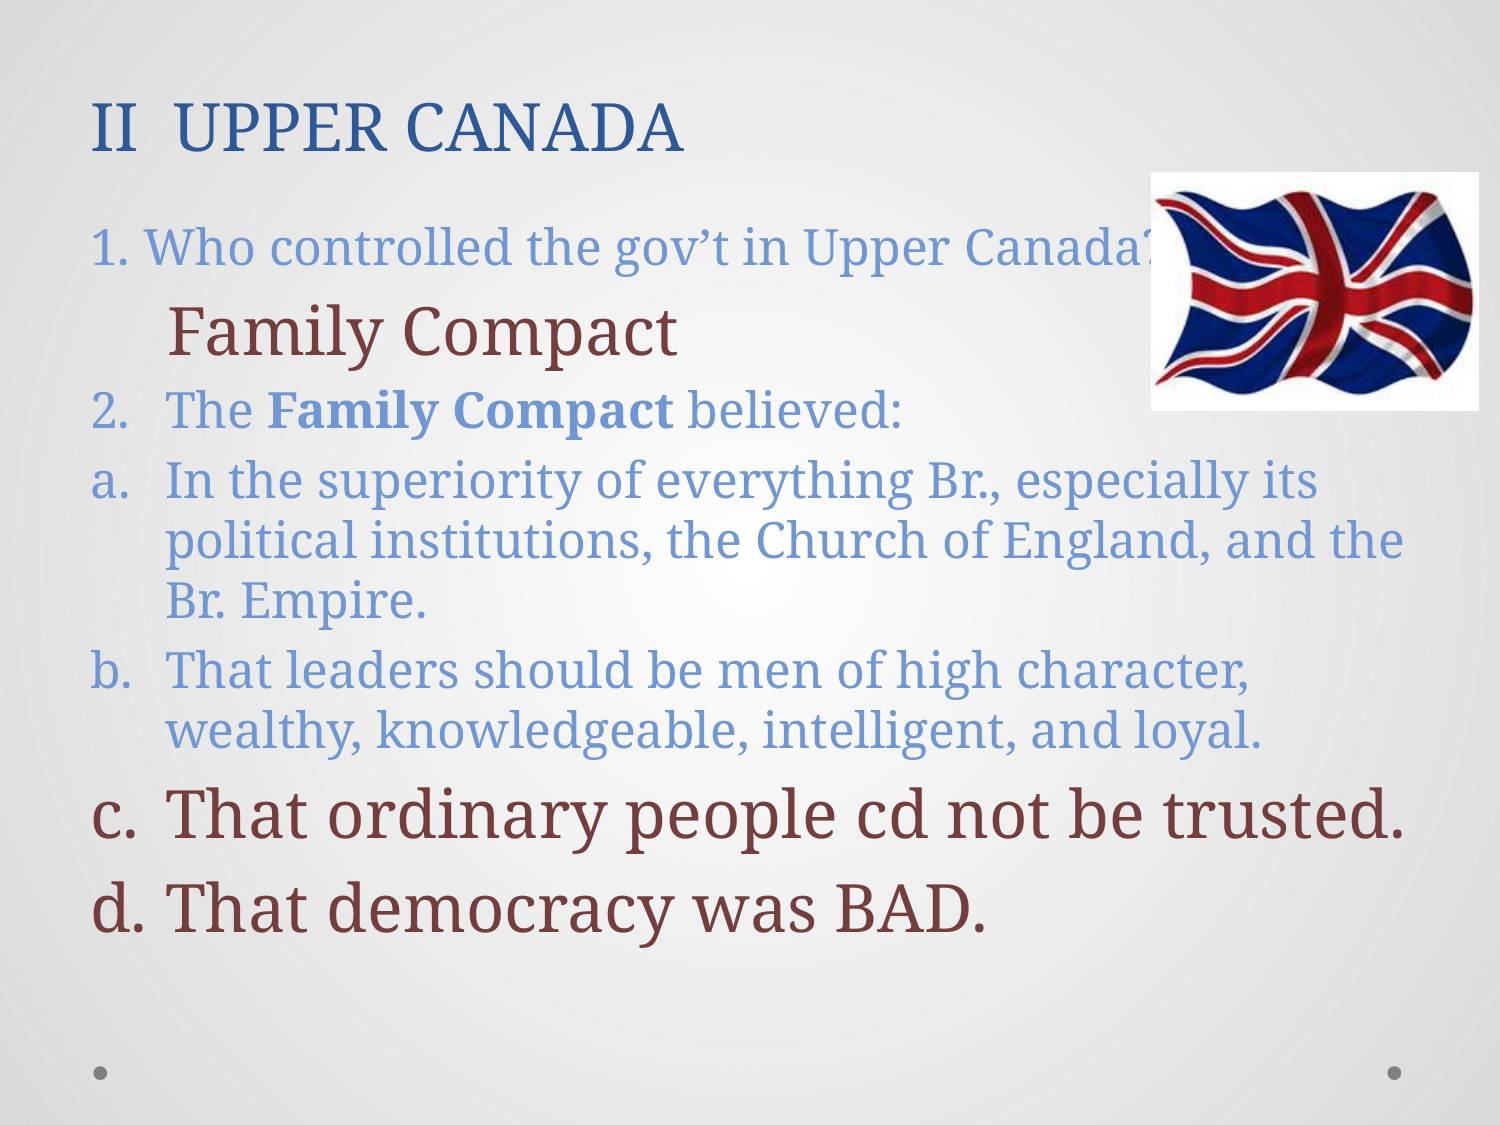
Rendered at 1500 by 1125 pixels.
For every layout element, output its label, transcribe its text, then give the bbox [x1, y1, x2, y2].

list 1. Who controlled the gov’t in Upper Canada? Family Compact The Family Compact believed: In the superiority of everything Br., especially its political institutions, the Church of England, and the Br. Empire. That leaders should be men of high character, wealthy, knowledgeable, intelligent, and loyal. That ordinary people cd not be trusted. That democracy was BAD. [75, 208, 1425, 1005]
title II UPPER CANADA [75, 0, 1425, 173]
picture [1151, 172, 1479, 411]
